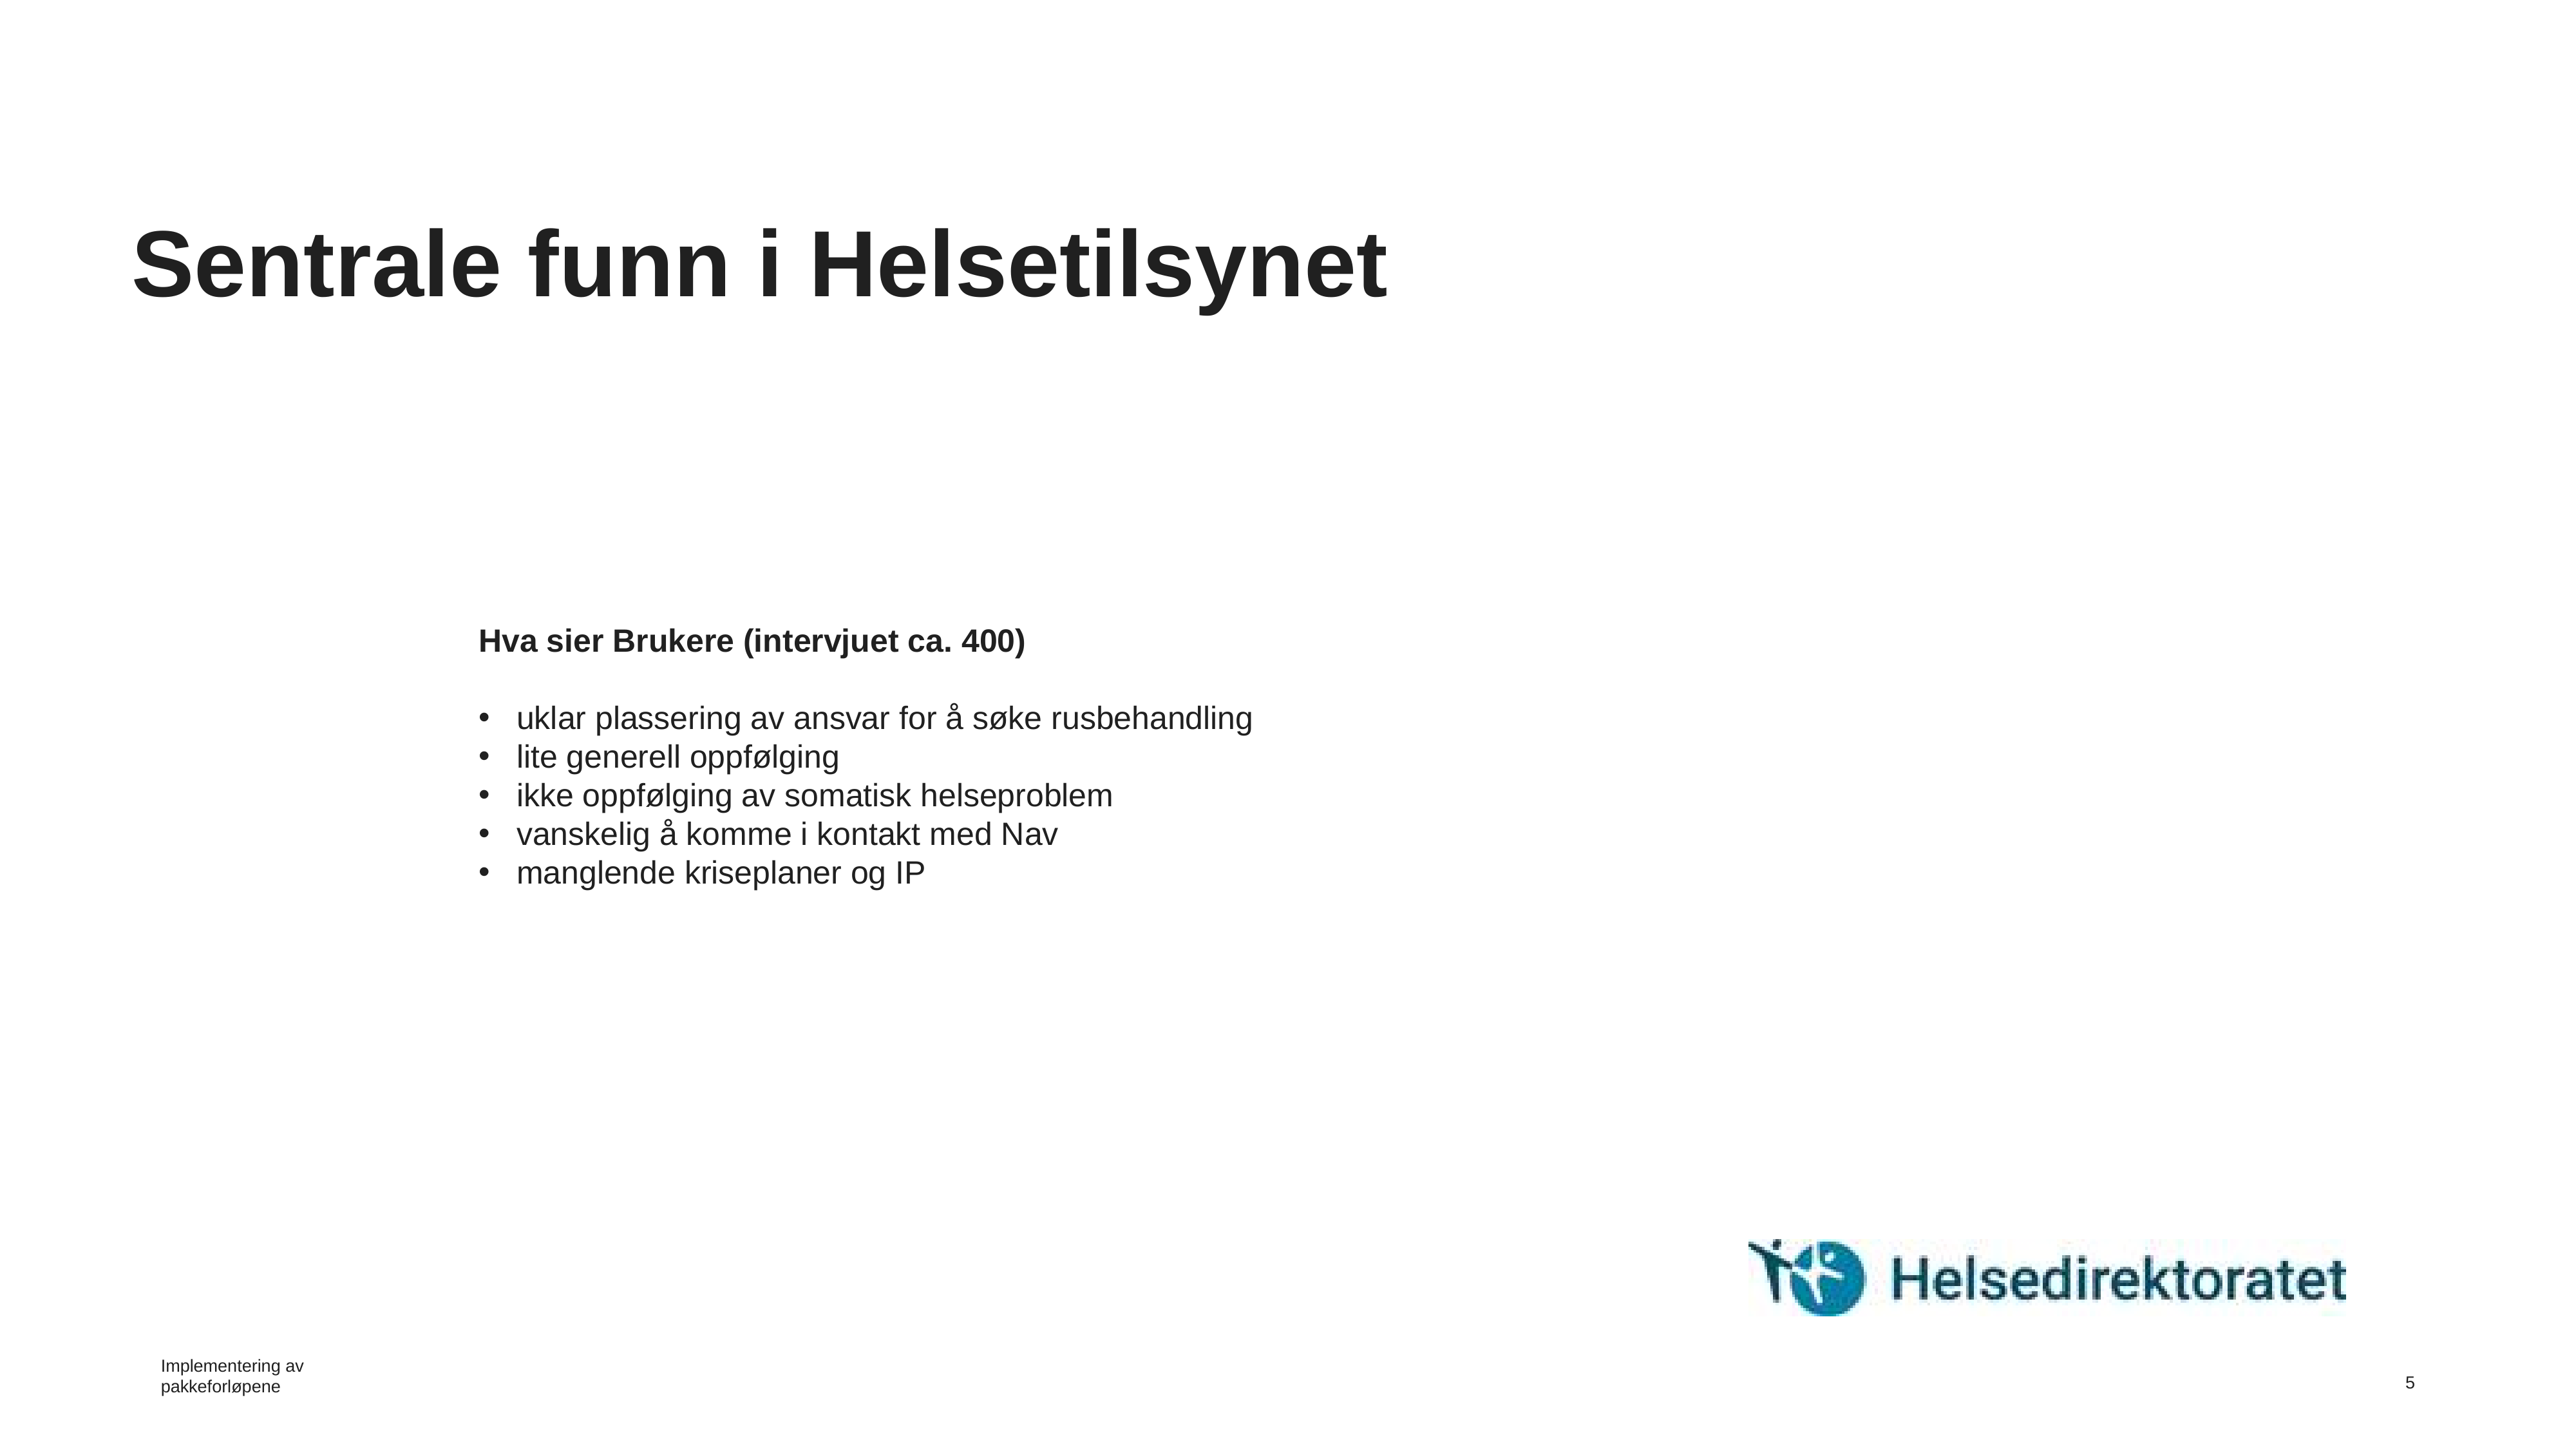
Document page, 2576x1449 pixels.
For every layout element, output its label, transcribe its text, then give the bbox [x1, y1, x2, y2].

slide_number 5 [2224, 1370, 2415, 1392]
title Sentrale funn i Helsetilsynet [131, 158, 2444, 316]
list Hva sier Brukere (intervjuet ca. 400) uklar plassering av ansvar for å søke rusbehandling lite generell oppfølging ikke oppfølging av somatisk helseproblem vanskelig å komme i kontakt med Nav manglende kriseplaner og IP [478, 620, 1370, 1050]
footer Implementering av pakkeforløpene [160, 1354, 352, 1397]
picture [1748, 1239, 2349, 1320]
